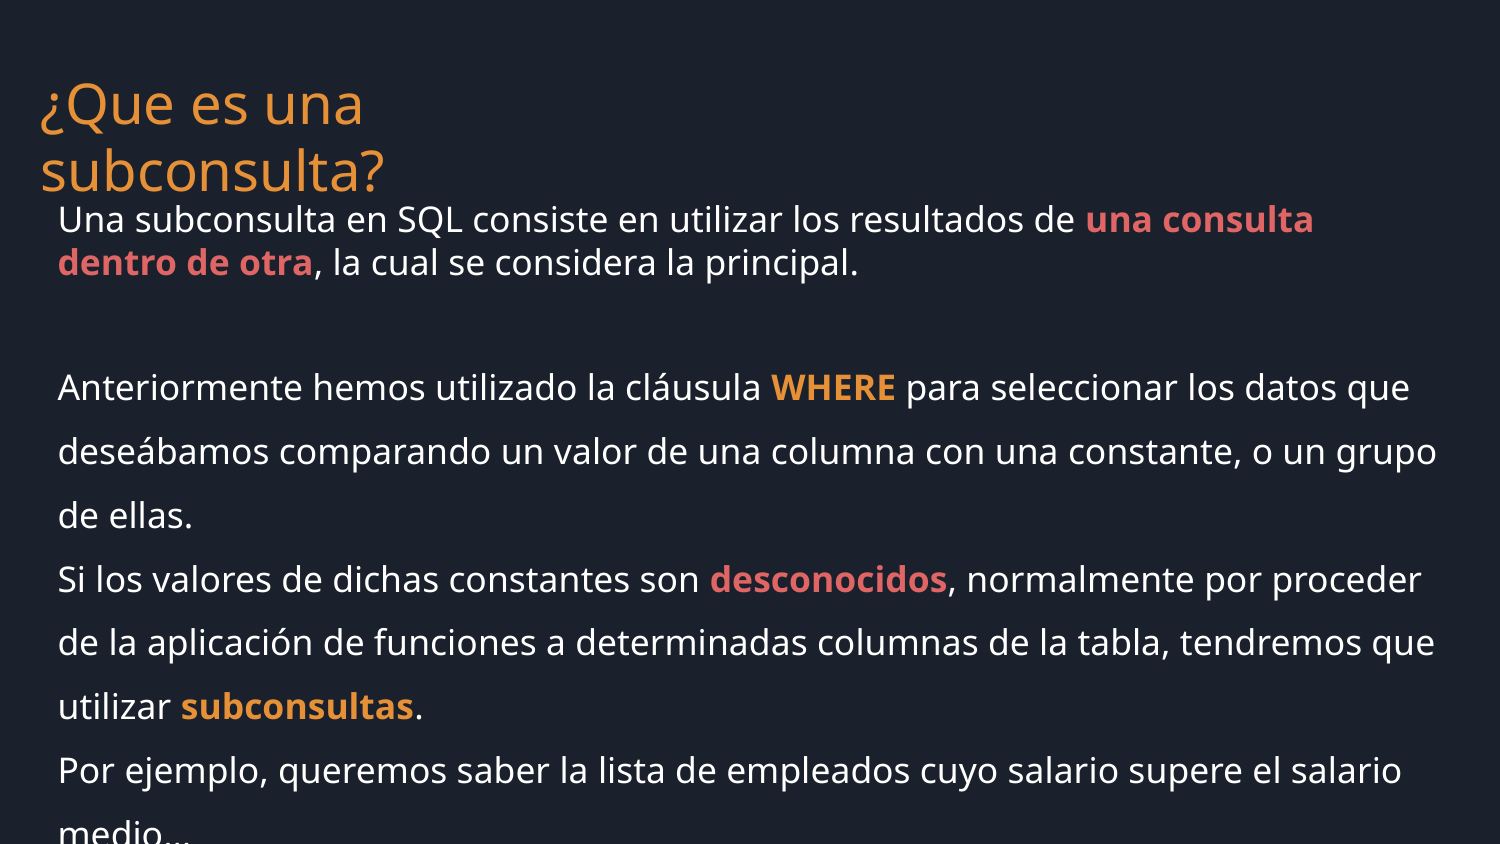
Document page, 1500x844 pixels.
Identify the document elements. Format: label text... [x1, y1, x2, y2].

text_box Una subconsulta en SQL consiste en utilizar los resultados de una consulta dentro de otra, la cual se considera la principal. [42, 182, 1458, 298]
text_box Anteriormente hemos utilizado la cláusula WHERE para seleccionar los datos que deseábamos comparando un valor de una columna con una constante, o un grupo de ellas. Si los valores de dichas constantes son desconocidos, normalmente por proceder de la aplicación de funciones a determinadas columnas de la tabla, tendremos que utilizar subconsultas. Por ejemplo, queremos saber la lista de empleados cuyo salario supere el salario medio… [42, 328, 1458, 844]
text_box ¿Que es una subconsulta? [25, 52, 703, 218]
